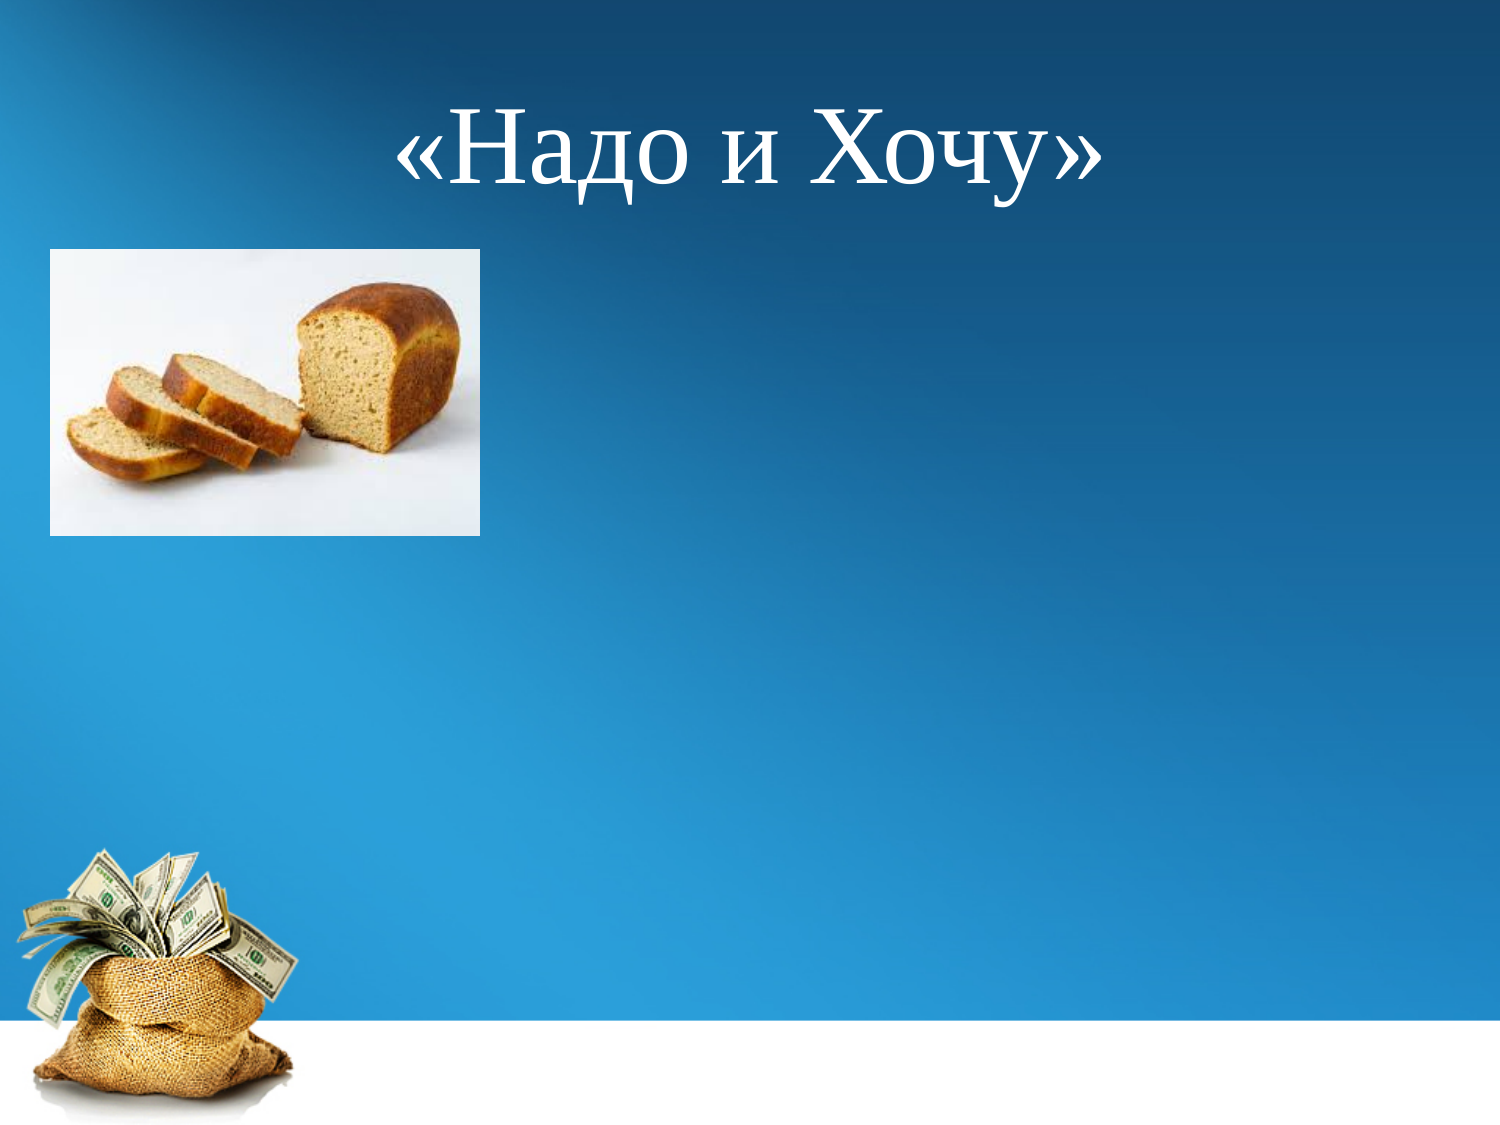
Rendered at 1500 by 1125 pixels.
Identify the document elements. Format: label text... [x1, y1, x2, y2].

picture [0, 0, 1500, 1125]
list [49, 249, 480, 537]
title «Надо и Хочу» [75, 45, 1425, 233]
